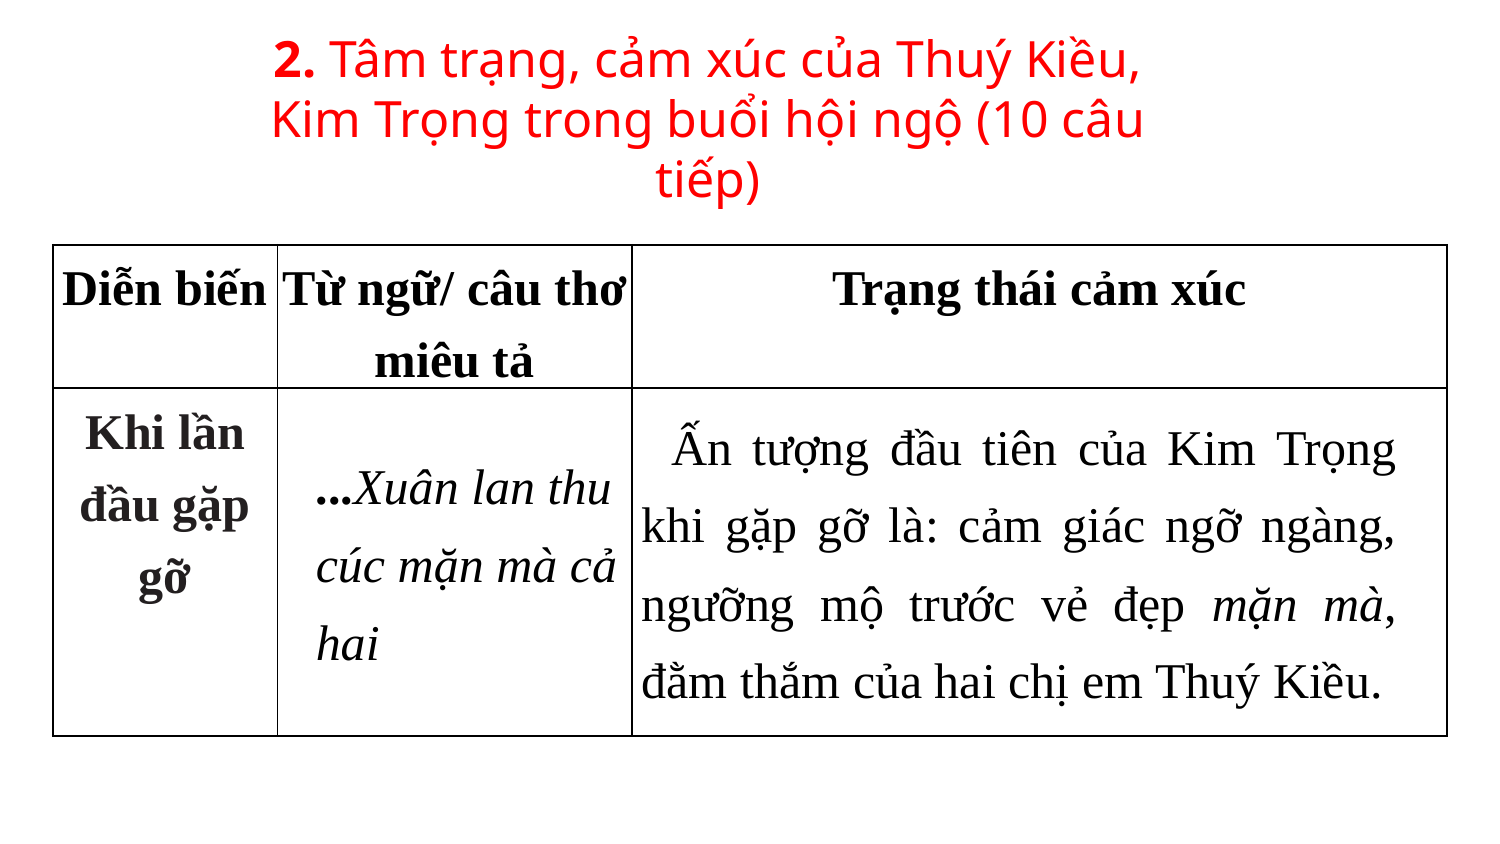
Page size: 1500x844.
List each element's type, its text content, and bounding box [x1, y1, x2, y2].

table_header Trạng thái cảm xúc [633, 246, 1446, 387]
table_header Diễn biến [54, 246, 277, 387]
text_box Ấn tượng đầu tiên của Kim Trọng khi gặp gỡ là: cảm giác ngỡ ngàng, ngưỡng mộ trước vẻ đẹp mặn mà, đằm thắm của hai chị em Thuý Kiều. [608, 389, 1412, 717]
table_header Từ ngữ/ câu thơ miêu tả [278, 246, 631, 387]
text_box 2. Tâm trạng, cảm xúc của Thuý Kiều, Kim Trọng trong buổi hội ngộ (10 câu tiếp) [242, 20, 1174, 215]
table_cell [633, 389, 1446, 735]
table_cell [278, 389, 631, 735]
table_cell Khi lần đầu gặp gỡ [54, 389, 277, 735]
text_box ...Xuân lan thu cúc mặn mà cả hai [301, 429, 608, 678]
